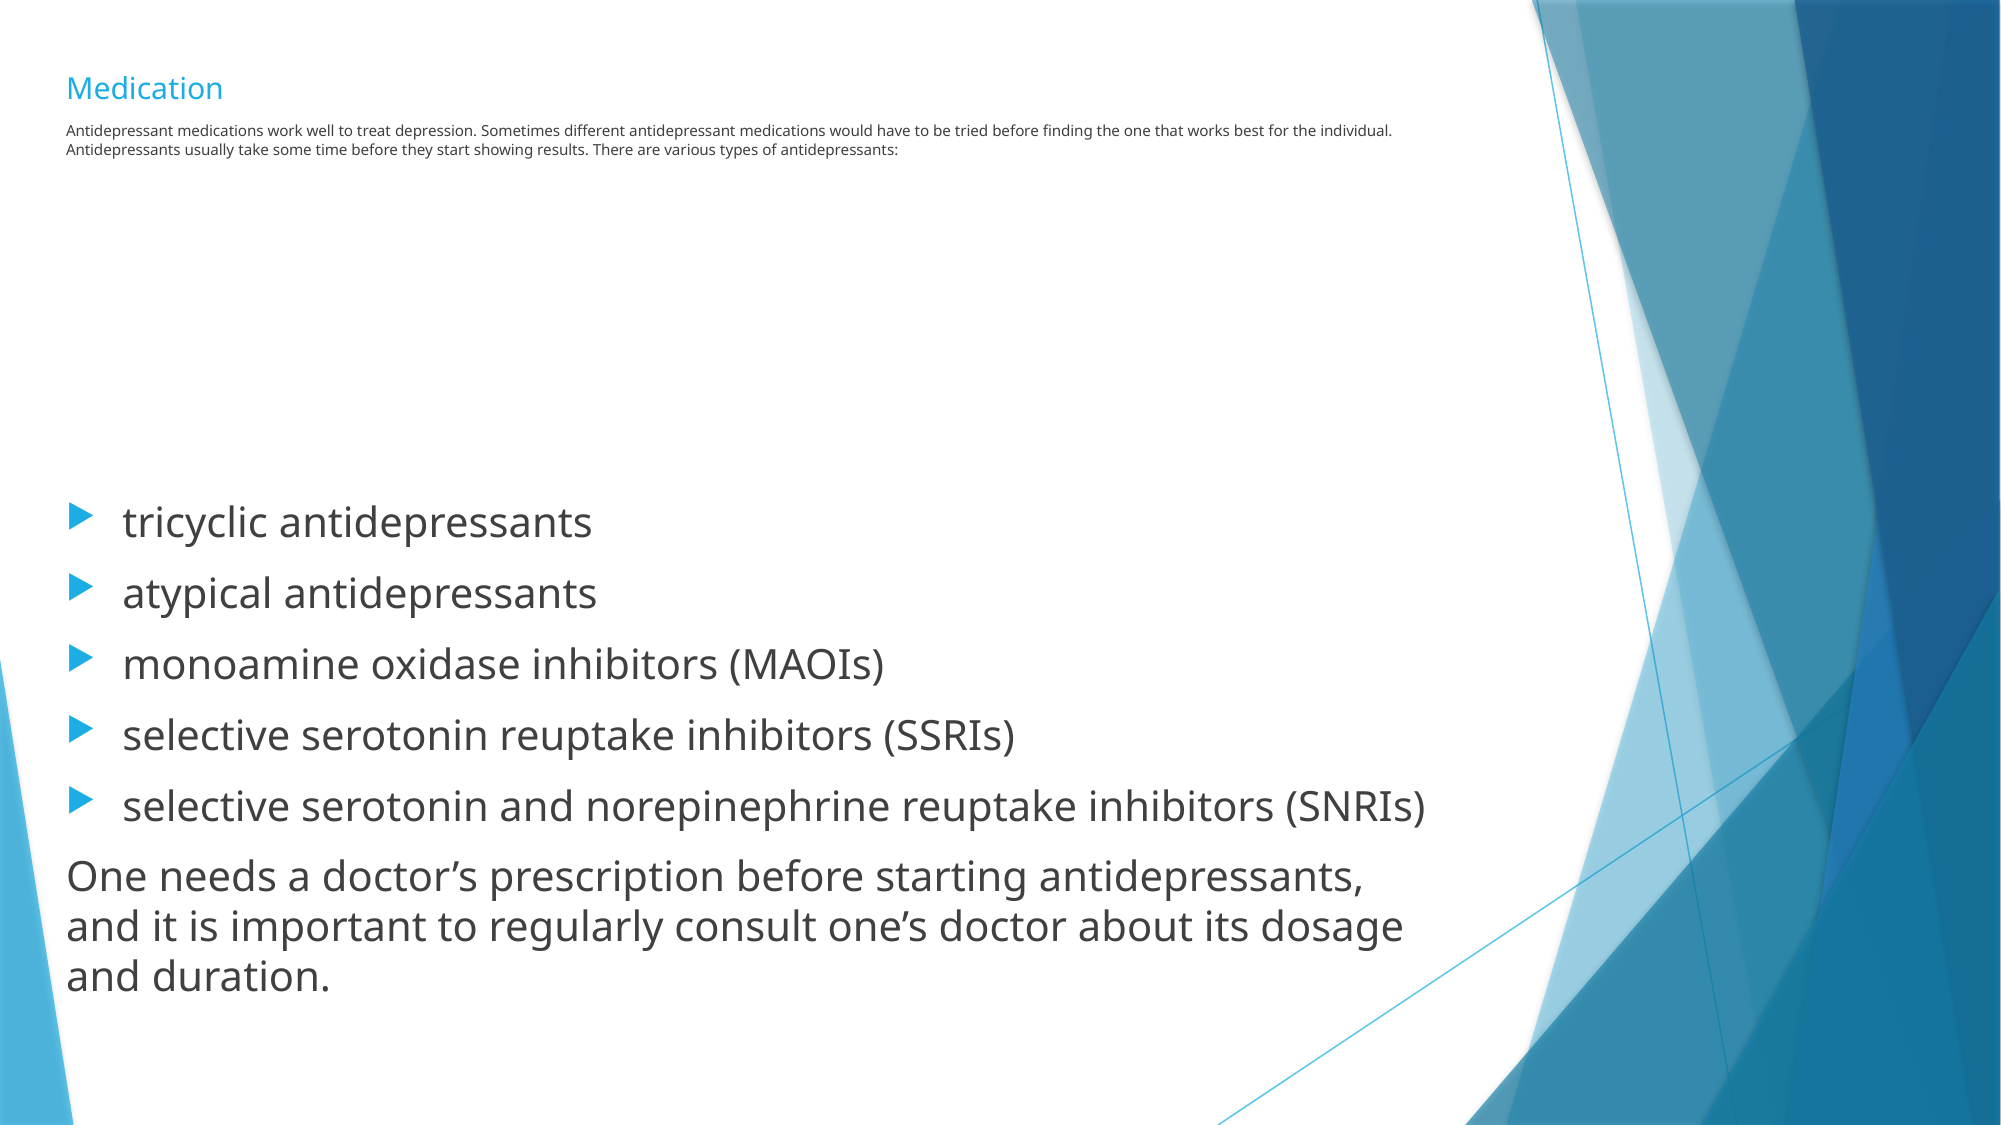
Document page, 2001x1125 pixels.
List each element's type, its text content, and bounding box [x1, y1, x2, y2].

list tricyclic antidepressants atypical antidepressants monoamine oxidase inhibitors (MAOIs) selective serotonin reuptake inhibitors (SSRIs) selective serotonin and norepinephrine reuptake inhibitors (SNRIs) One needs a doctor’s prescription before starting antidepressants, and it is important to regularly consult one’s doctor about its dosage and duration. [51, 488, 1462, 1125]
title Medication Antidepressant medications work well to treat depression. Sometimes different antidepressant medications would have to be tried before finding the one that works best for the individual. Antidepressants usually take some time before they start showing results. There are various types of antidepressants: [51, 61, 1462, 207]
